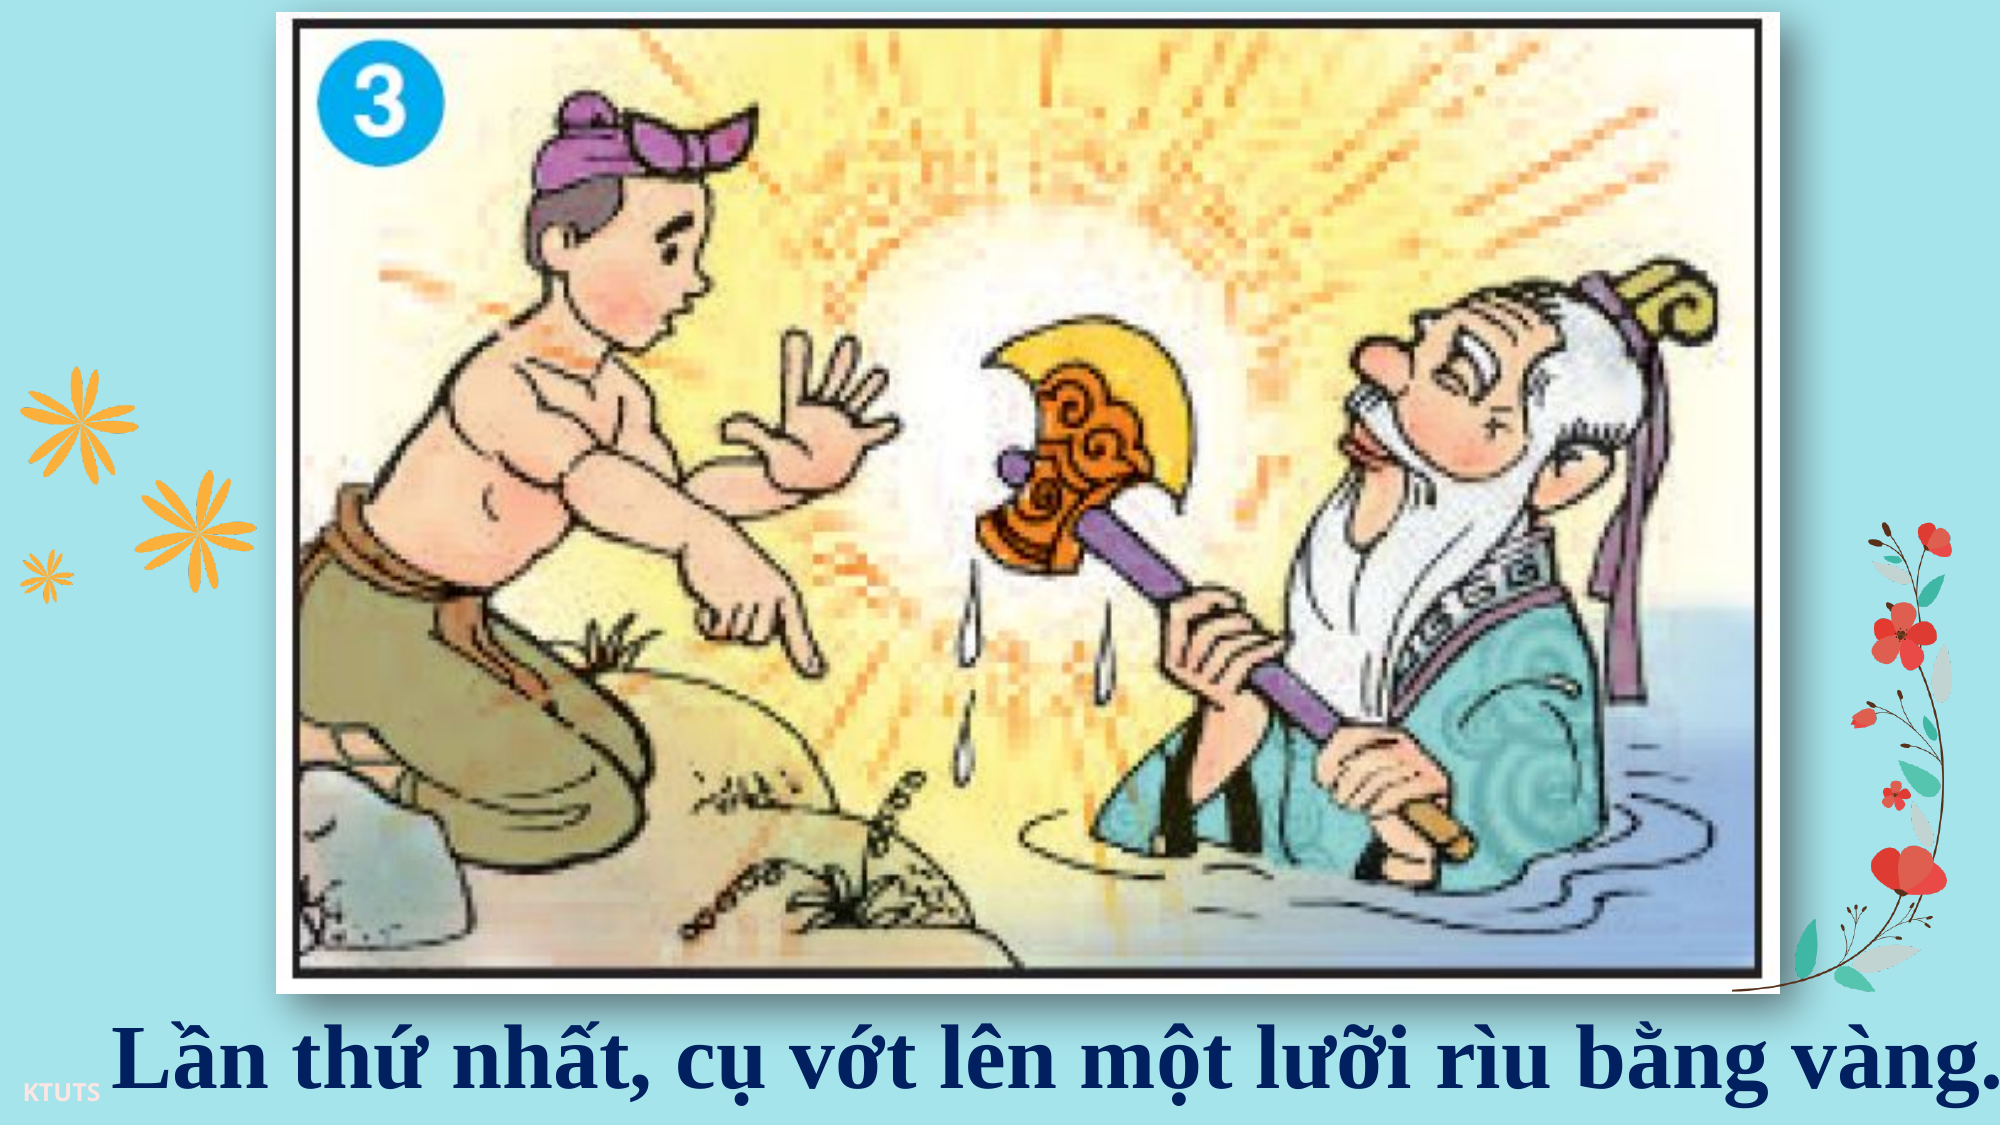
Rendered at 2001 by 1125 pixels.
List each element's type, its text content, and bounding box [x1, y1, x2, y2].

text_box Lần thứ nhất, cụ vớt lên một lưỡi rìu bằng vàng. [96, 989, 1255, 1115]
picture [0, 12, 2000, 1125]
